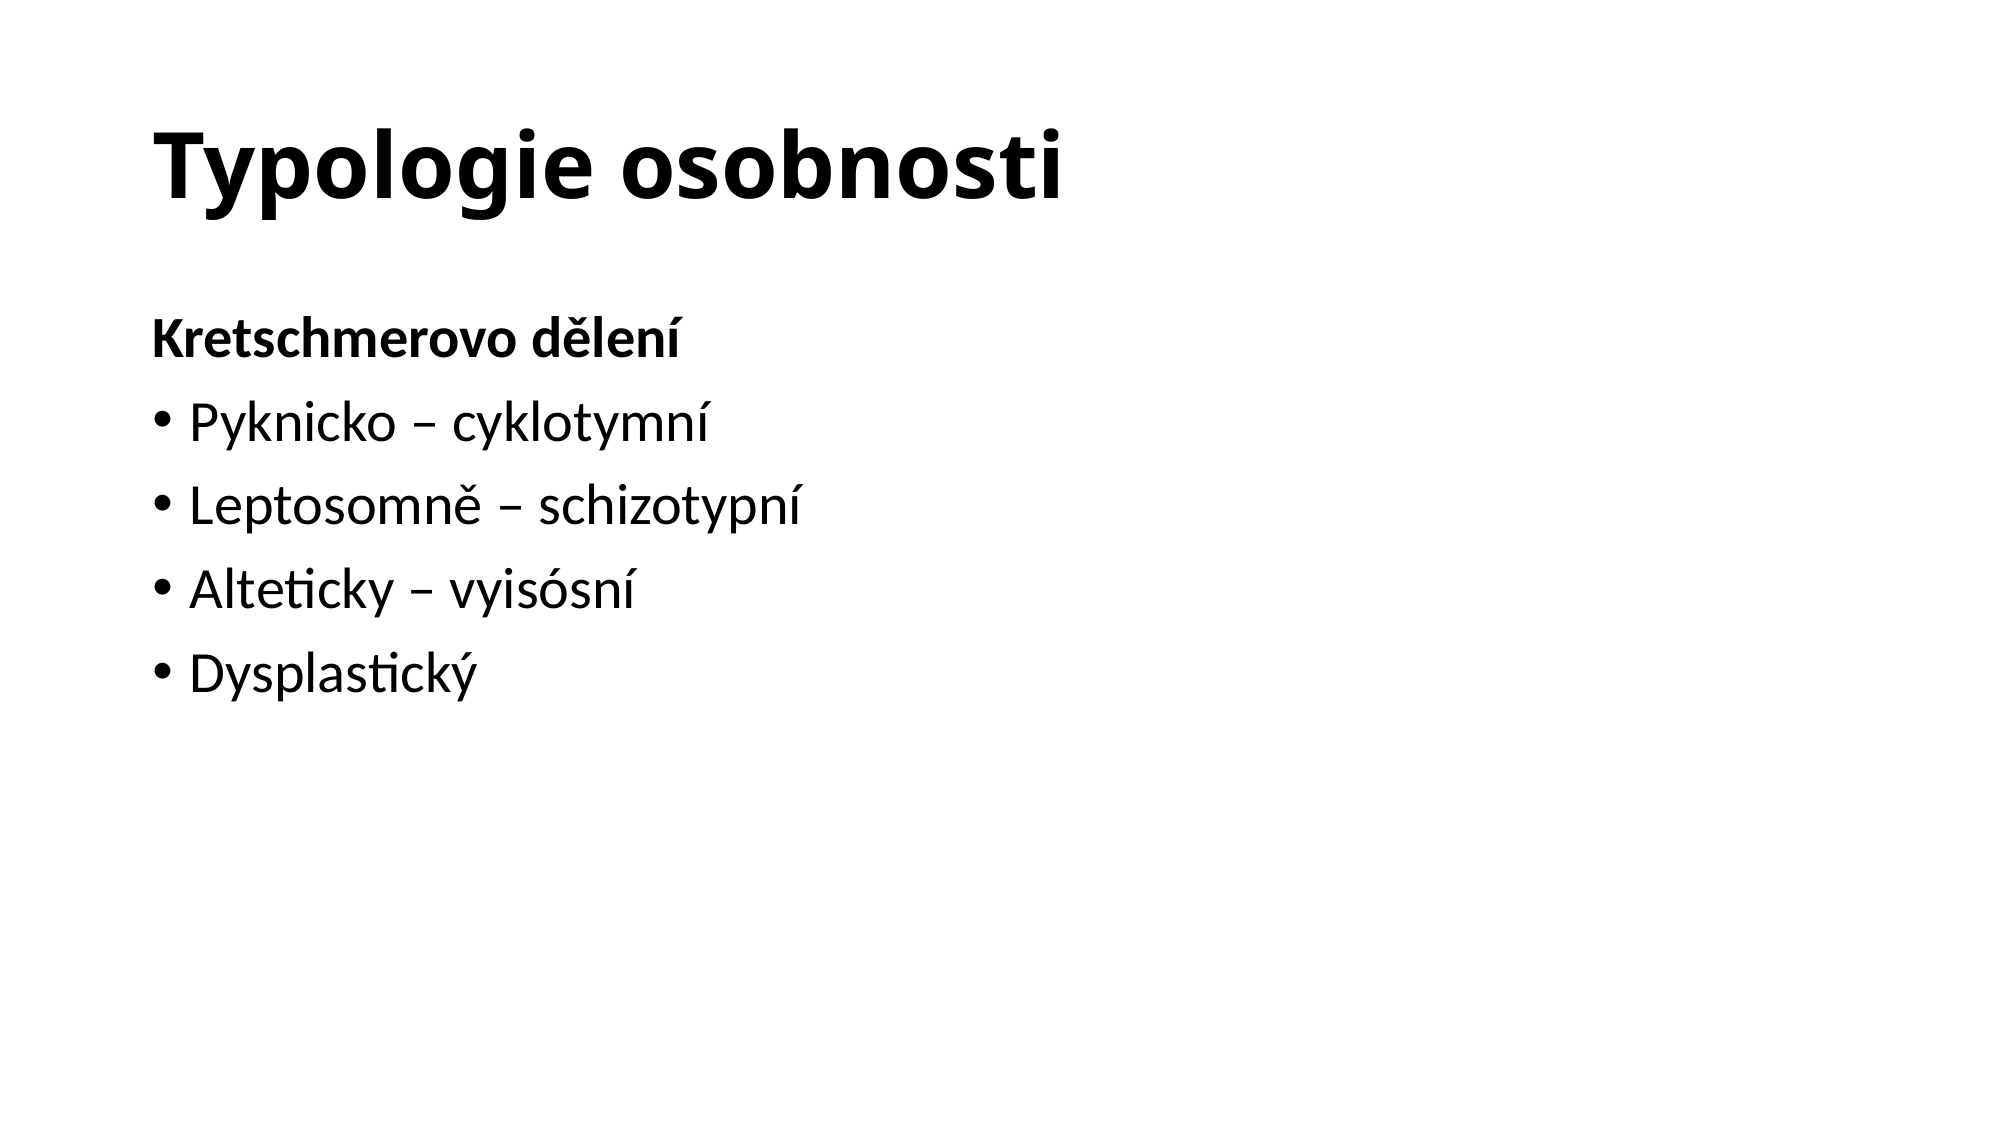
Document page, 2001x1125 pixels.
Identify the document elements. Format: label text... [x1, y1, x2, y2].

list Kretschmerovo dělení Pyknicko – cyklotymní Leptosomně – schizotypní Alteticky – vyisósní Dysplastický [137, 299, 1863, 1014]
title Typologie osobnosti [137, 59, 1863, 278]
